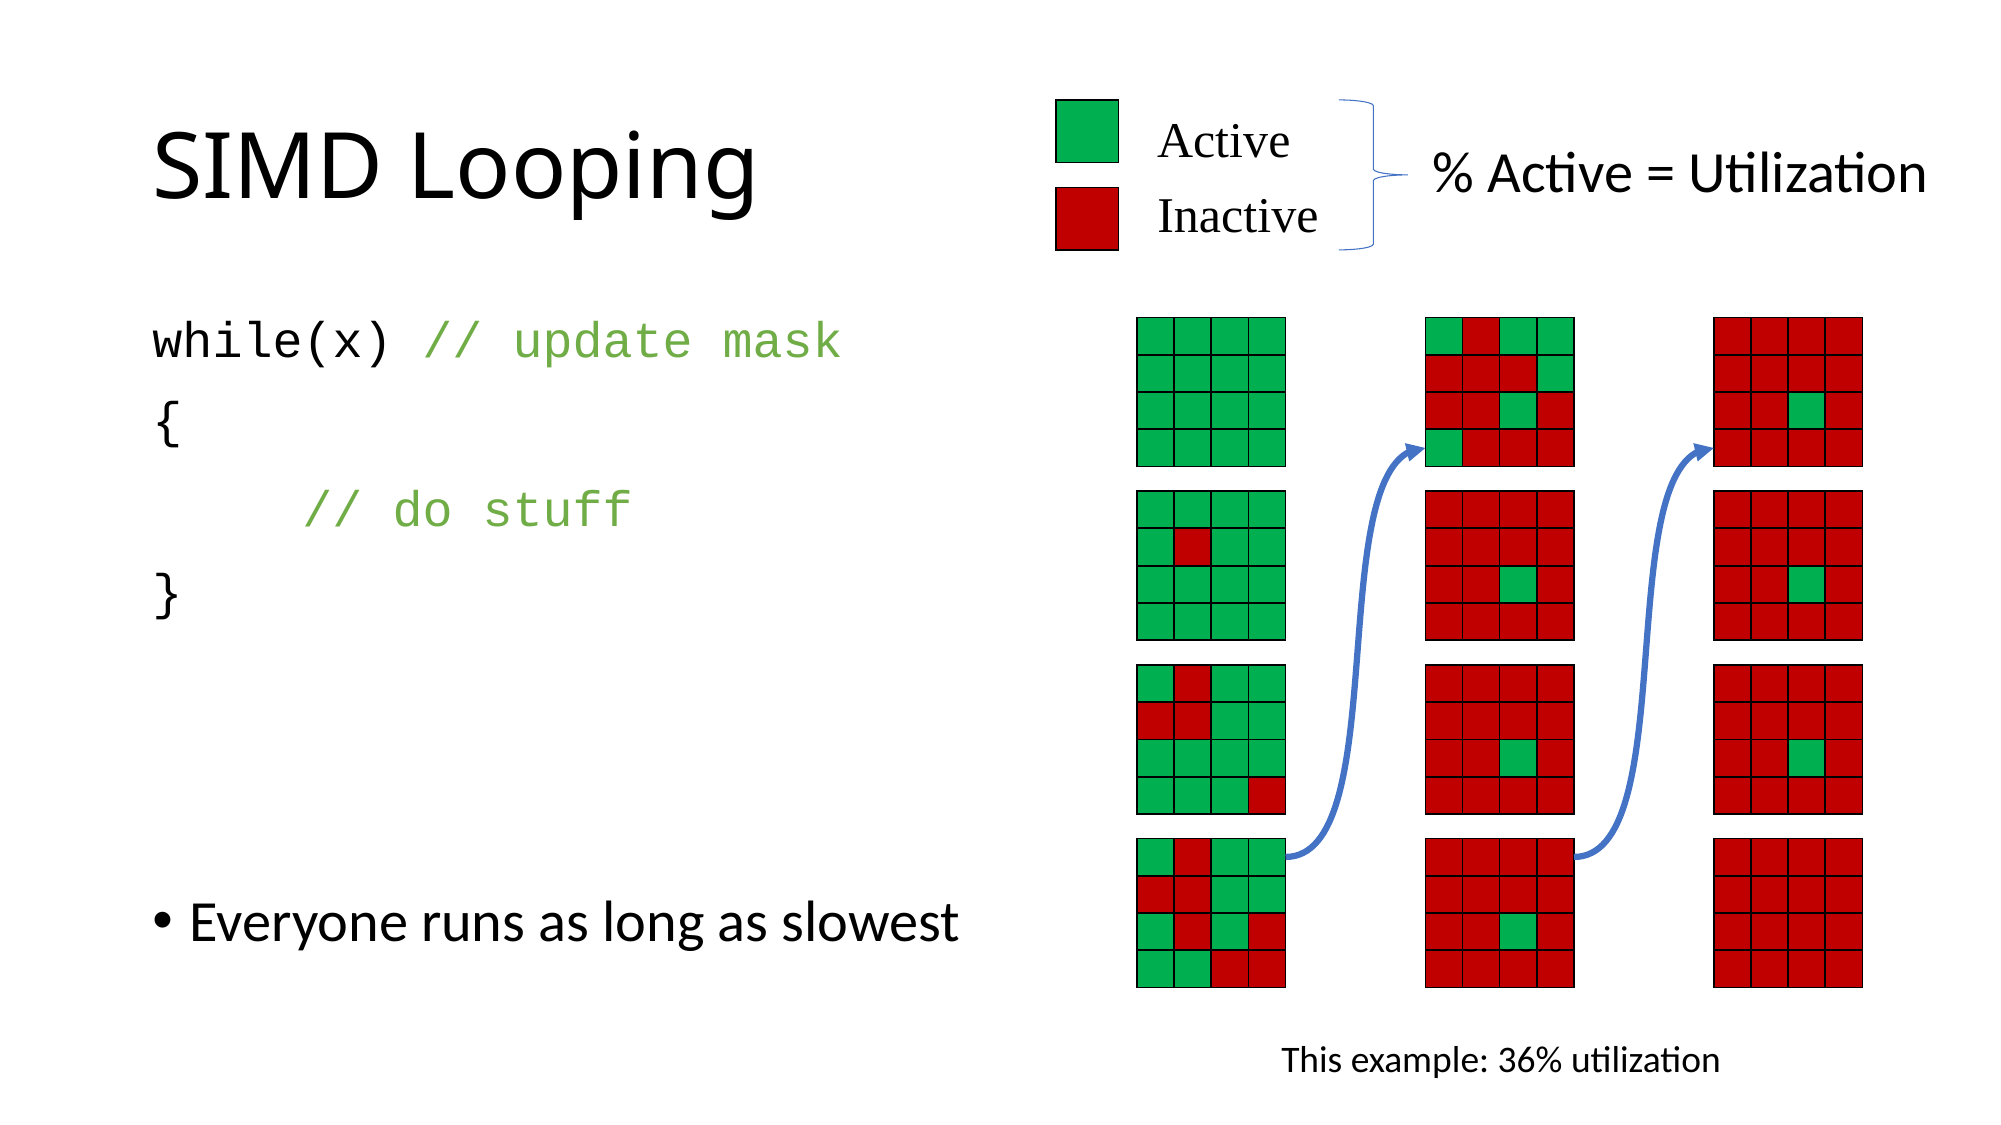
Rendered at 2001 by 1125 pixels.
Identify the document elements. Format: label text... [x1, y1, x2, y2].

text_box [1136, 317, 1286, 988]
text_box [1285, 448, 1426, 857]
text_box [1338, 99, 1408, 251]
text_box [1573, 448, 1714, 857]
text_box [1055, 99, 1119, 163]
list while(x) // update mask { // do stuff } Everyone runs as long as slowest [137, 299, 988, 1014]
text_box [1713, 317, 1863, 988]
text_box This example: 36% utilization [1266, 1027, 1737, 1088]
text_box Inactive [1142, 174, 1338, 250]
text_box % Active = Utilization [1418, 126, 1944, 212]
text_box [1425, 317, 1574, 988]
text_box Active [1142, 99, 1338, 174]
text_box [1055, 187, 1119, 250]
title SIMD Looping [137, 59, 1863, 278]
